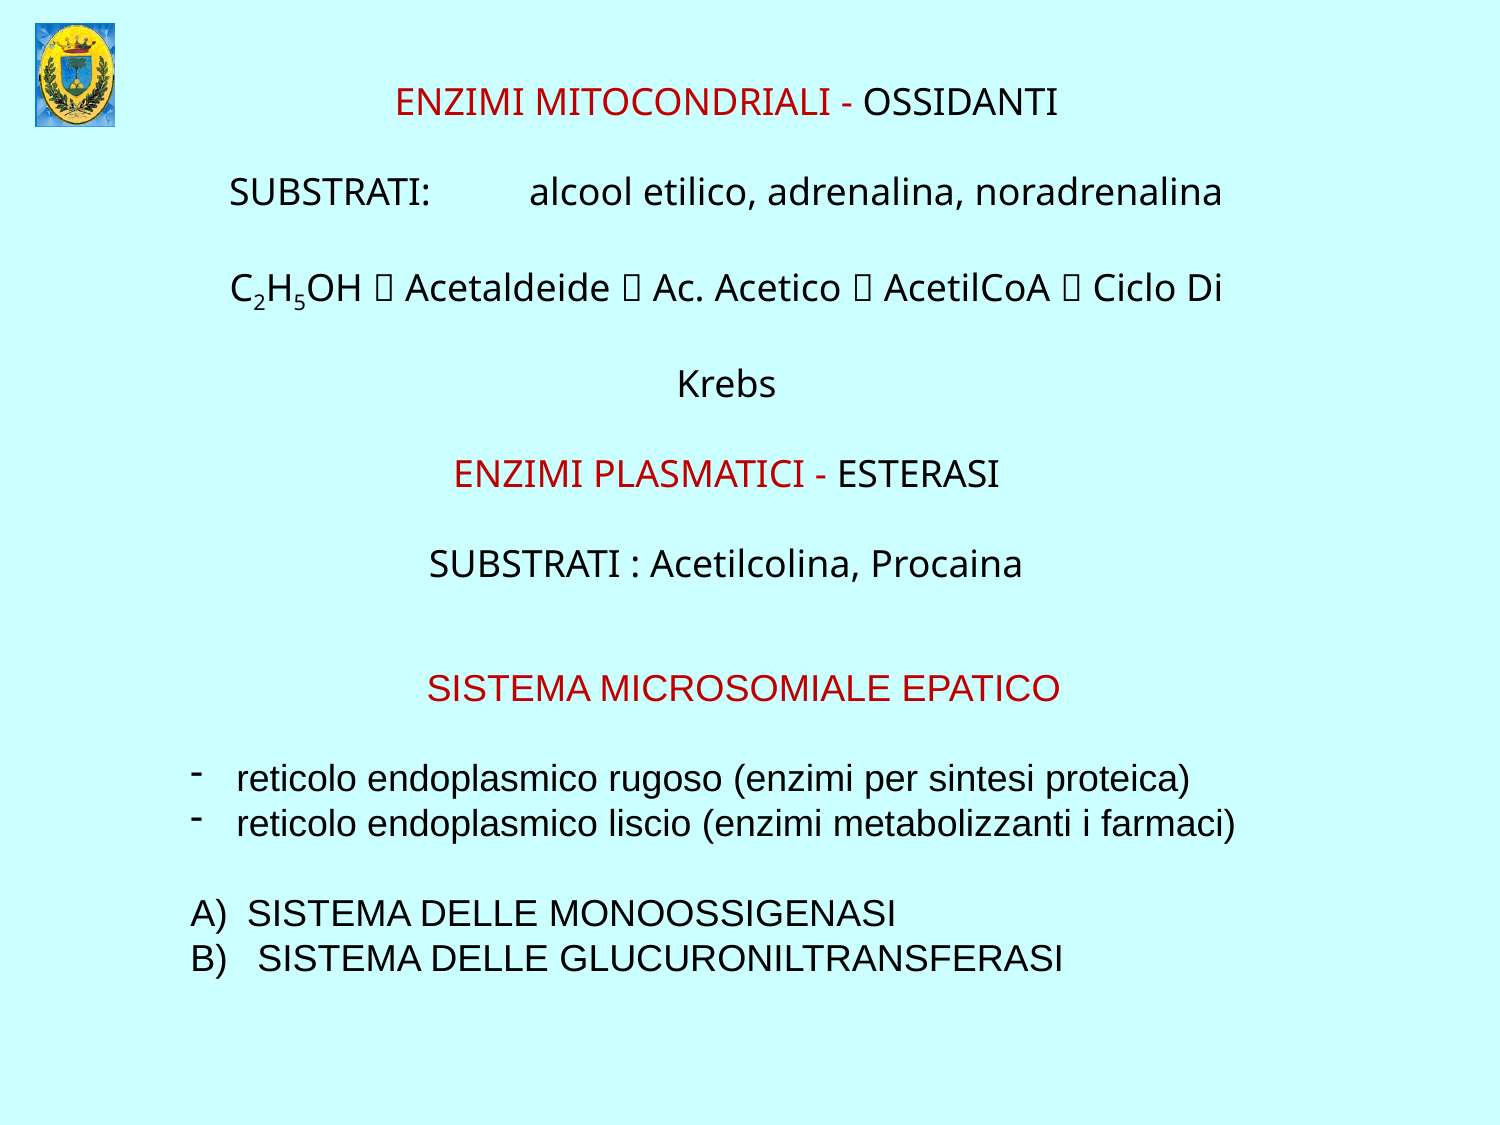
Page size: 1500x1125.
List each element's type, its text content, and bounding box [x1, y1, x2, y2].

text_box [34, 23, 116, 127]
text_box SISTEMA MICROSOMIALE EPATICO reticolo endoplasmico rugoso (enzimi per sintesi proteica) reticolo endoplasmico liscio (enzimi metabolizzanti i farmaci) SISTEMA DELLE MONOOSSIGENASI SISTEMA DELLE GLUCURONILTRANSFERASI [175, 656, 1313, 986]
text_box ENZIMI MITOCONDRIALI - OSSIDANTI SUBSTRATI: alcool etilico, adrenalina, noradrenalina C2H5OH  Acetaldeide  Ac. Acetico  AcetilCoA  Ciclo Di Krebs ENZIMI PLASMATICI - ESTERASI SUBSTRATI : Acetilcolina, Procaina [199, 70, 1254, 593]
